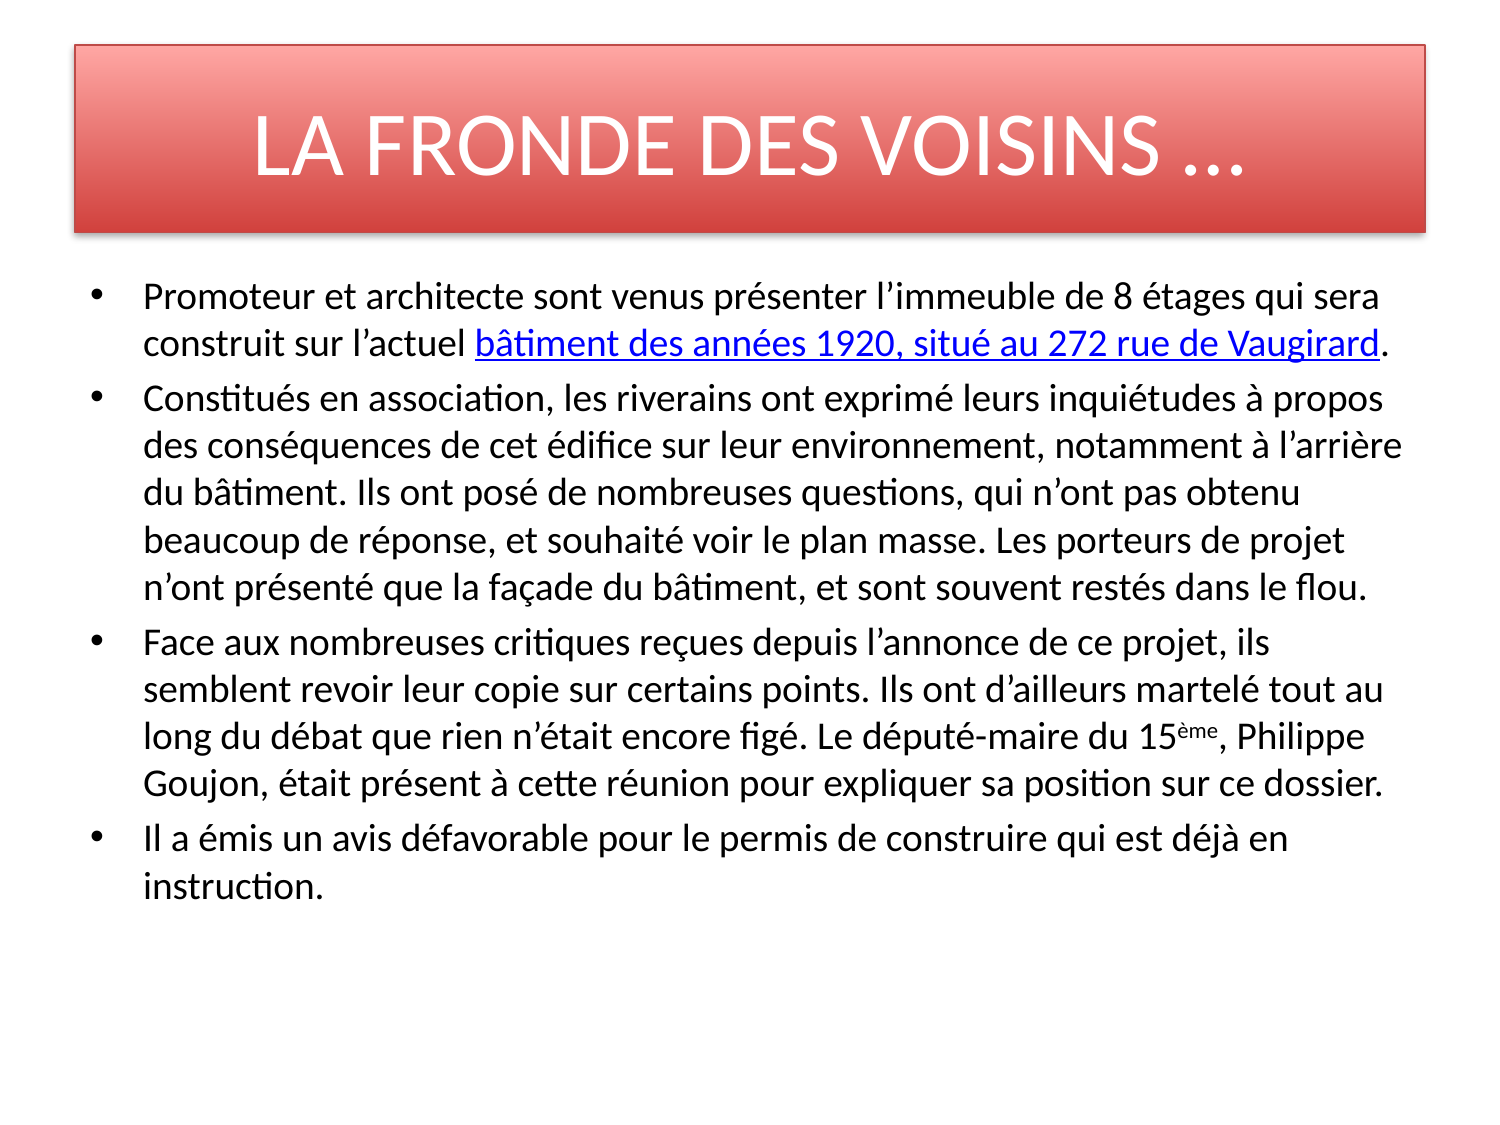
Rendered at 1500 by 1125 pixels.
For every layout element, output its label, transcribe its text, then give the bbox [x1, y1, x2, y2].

list Promoteur et architecte sont venus présenter l’immeuble de 8 étages qui sera construit sur l’actuel bâtiment des années 1920, situé au 272 rue de Vaugirard. Constitués en association, les riverains ont exprimé leurs inquiétudes à propos des conséquences de cet édifice sur leur environnement, notamment à l’arrière du bâtiment. Ils ont posé de nombreuses questions, qui n’ont pas obtenu beaucoup de réponse, et souhaité voir le plan masse. Les porteurs de projet n’ont présenté que la façade du bâtiment, et sont souvent restés dans le flou. Face aux nombreuses critiques reçues depuis l’annonce de ce projet, ils semblent revoir leur copie sur certains points. Ils ont d’ailleurs martelé tout au long du débat que rien n’était encore figé. Le député-maire du 15ème, Philippe Goujon, était présent à cette réunion pour expliquer sa position sur ce dossier. Il a émis un avis défavorable pour le permis de construire qui est déjà en instruction. [75, 262, 1425, 1005]
title LA FRONDE DES VOISINS … [74, 44, 1426, 233]
